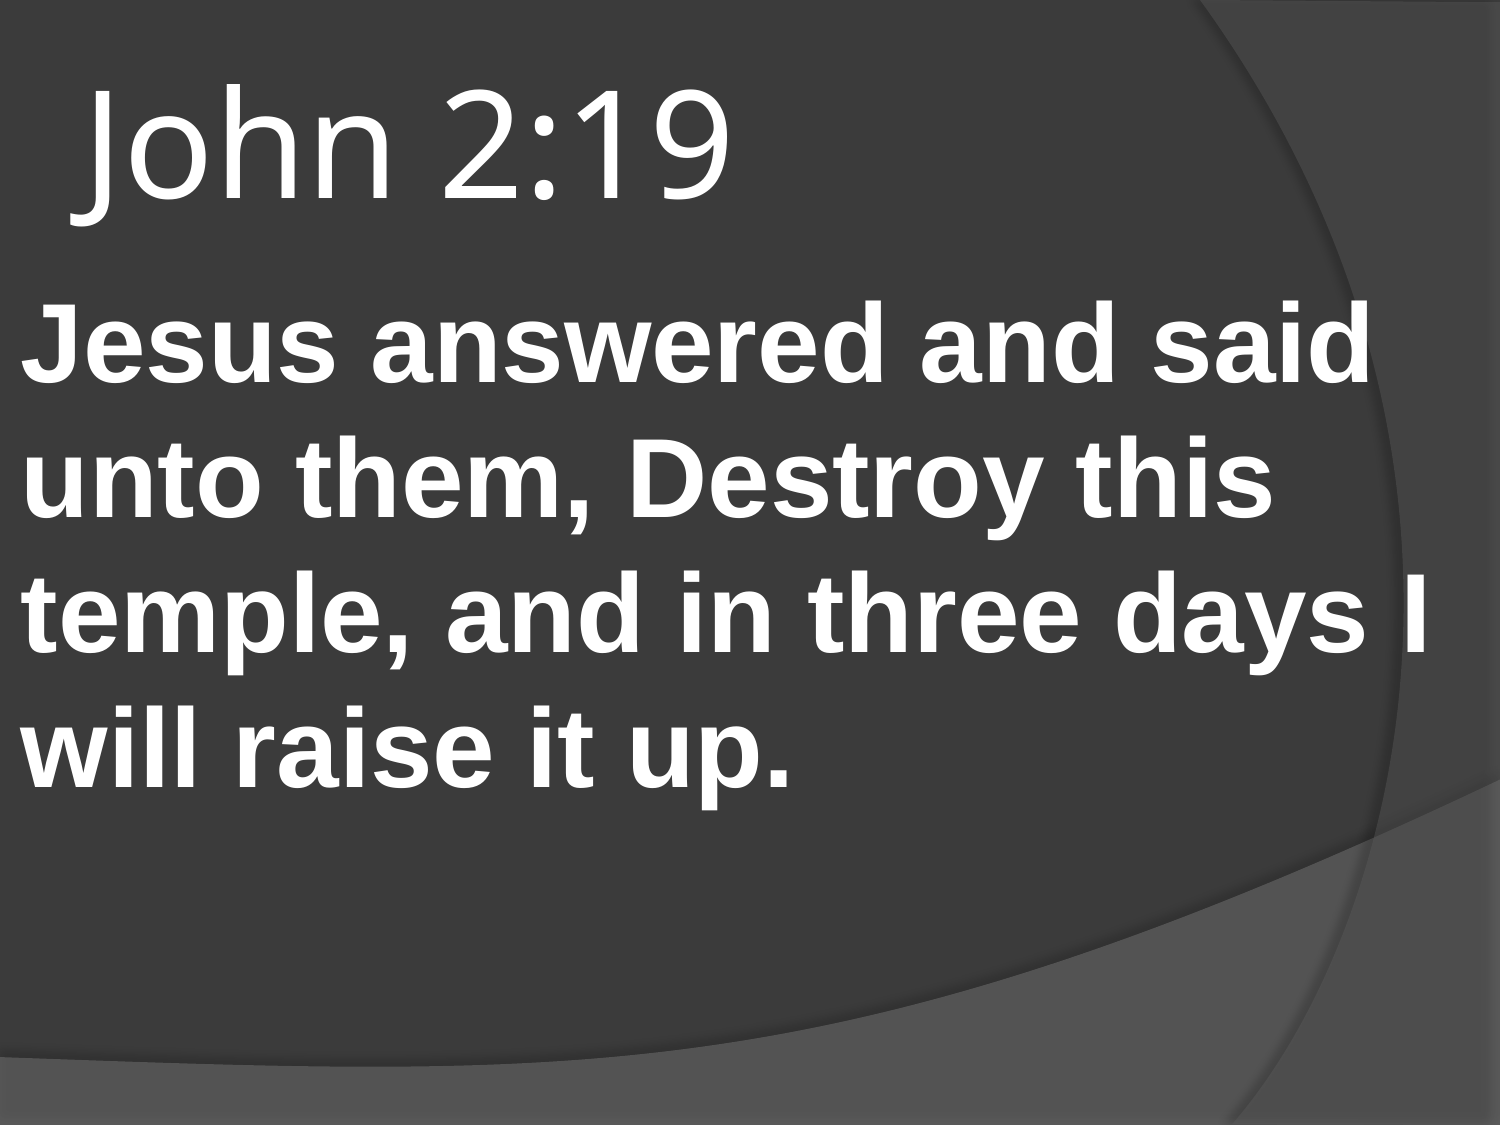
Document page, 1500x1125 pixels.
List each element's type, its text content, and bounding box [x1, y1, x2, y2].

list Jesus answered and said unto them, Destroy this temple, and in three days I will raise it up. [0, 262, 1488, 1125]
title John 2:19 [75, 45, 1300, 233]
